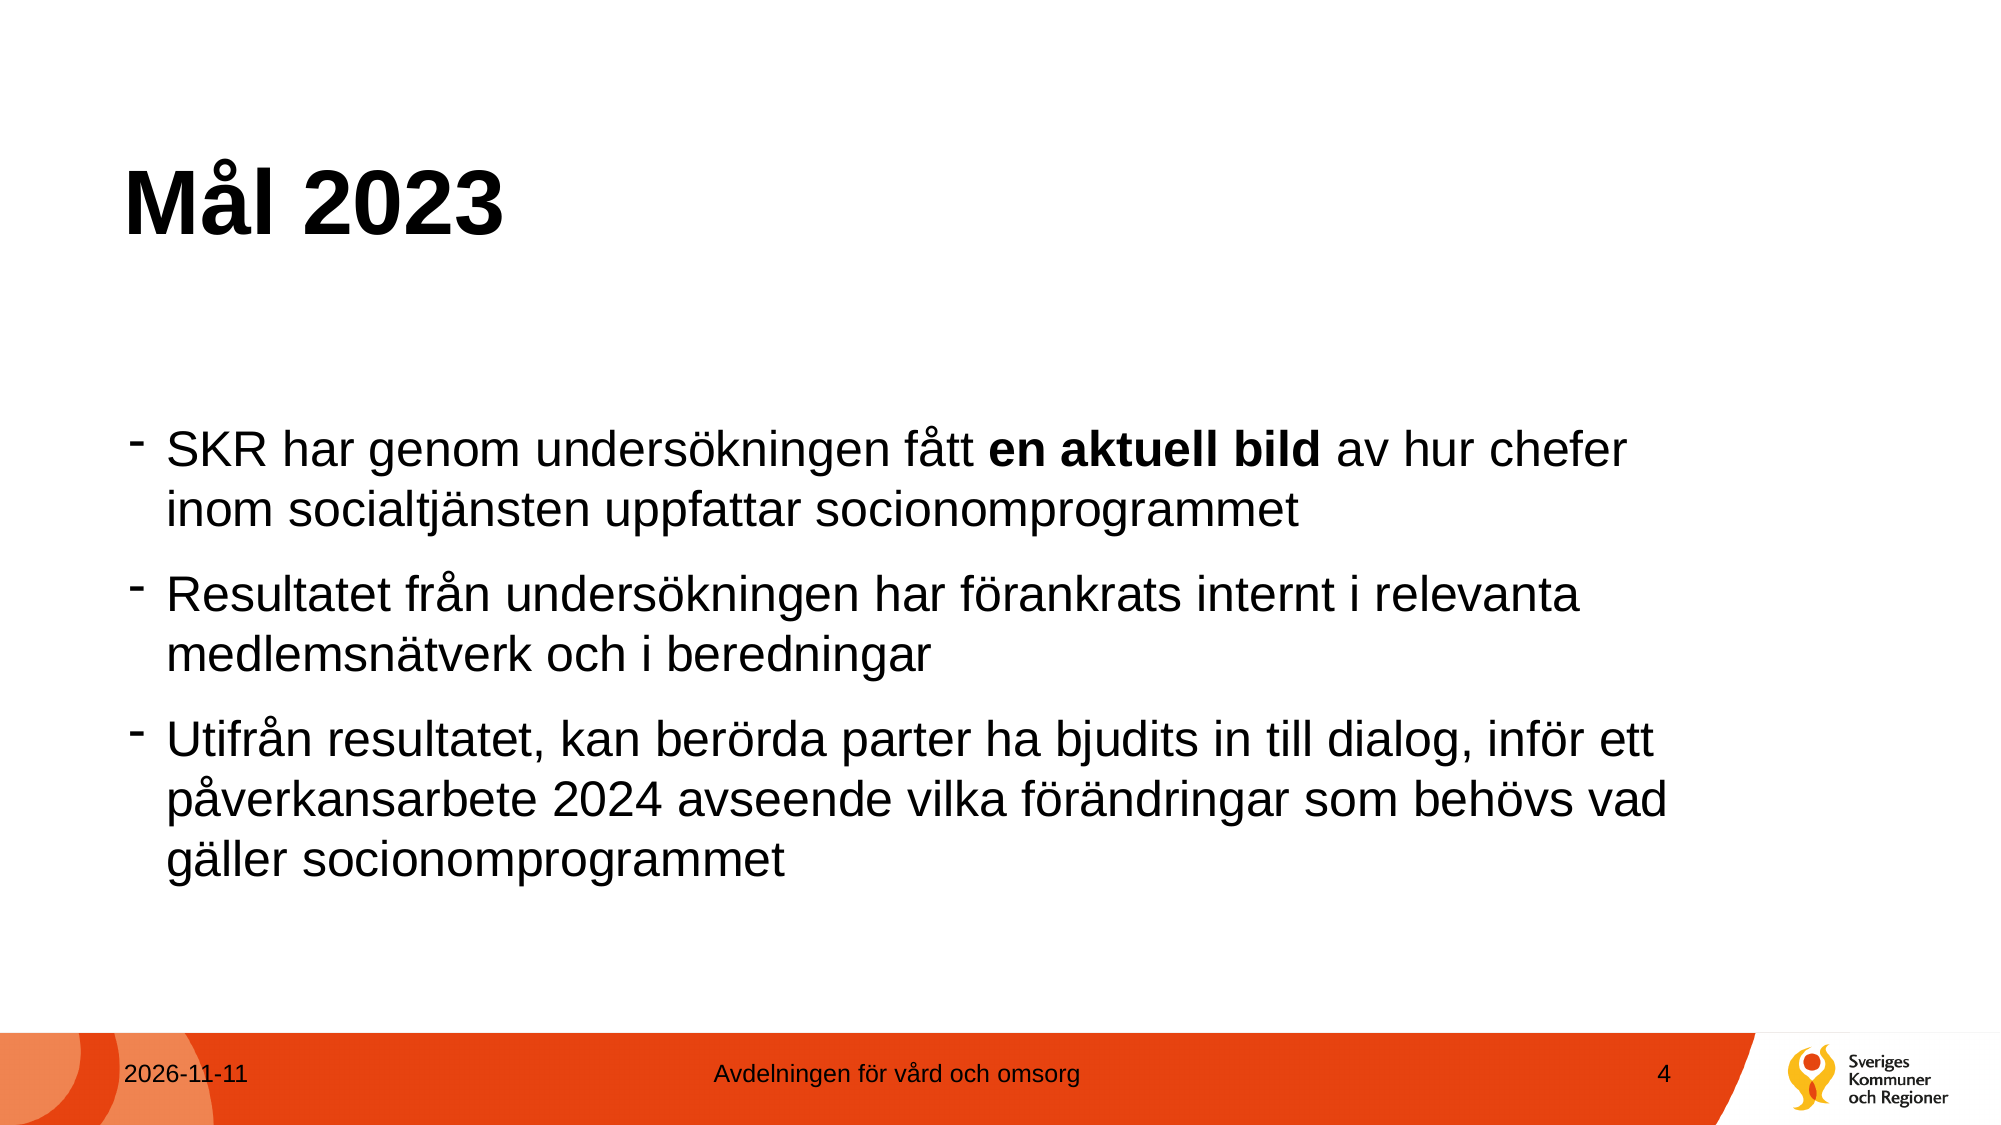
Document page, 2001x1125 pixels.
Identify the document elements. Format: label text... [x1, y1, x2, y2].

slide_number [108, 1042, 318, 1103]
picture [0, 0, 2000, 1125]
slide_number 4 [1477, 1042, 1687, 1103]
footer Avdelningen för vård och omsorg [403, 1042, 1393, 1103]
title Mål 2023 [108, 143, 1686, 346]
list SKR har genom undersökningen fått en aktuell bild av hur chefer inom socialtjänsten uppfattar socionomprogrammet Resultatet från undersökningen har förankrats internt i relevanta medlemsnätverk och i beredningar Utifrån resultatet, kan berörda parter ha bjudits in till dialog, inför ett påverkansarbete 2024 avseende vilka förändringar som behövs vad gäller socionomprogrammet [108, 409, 1686, 1023]
